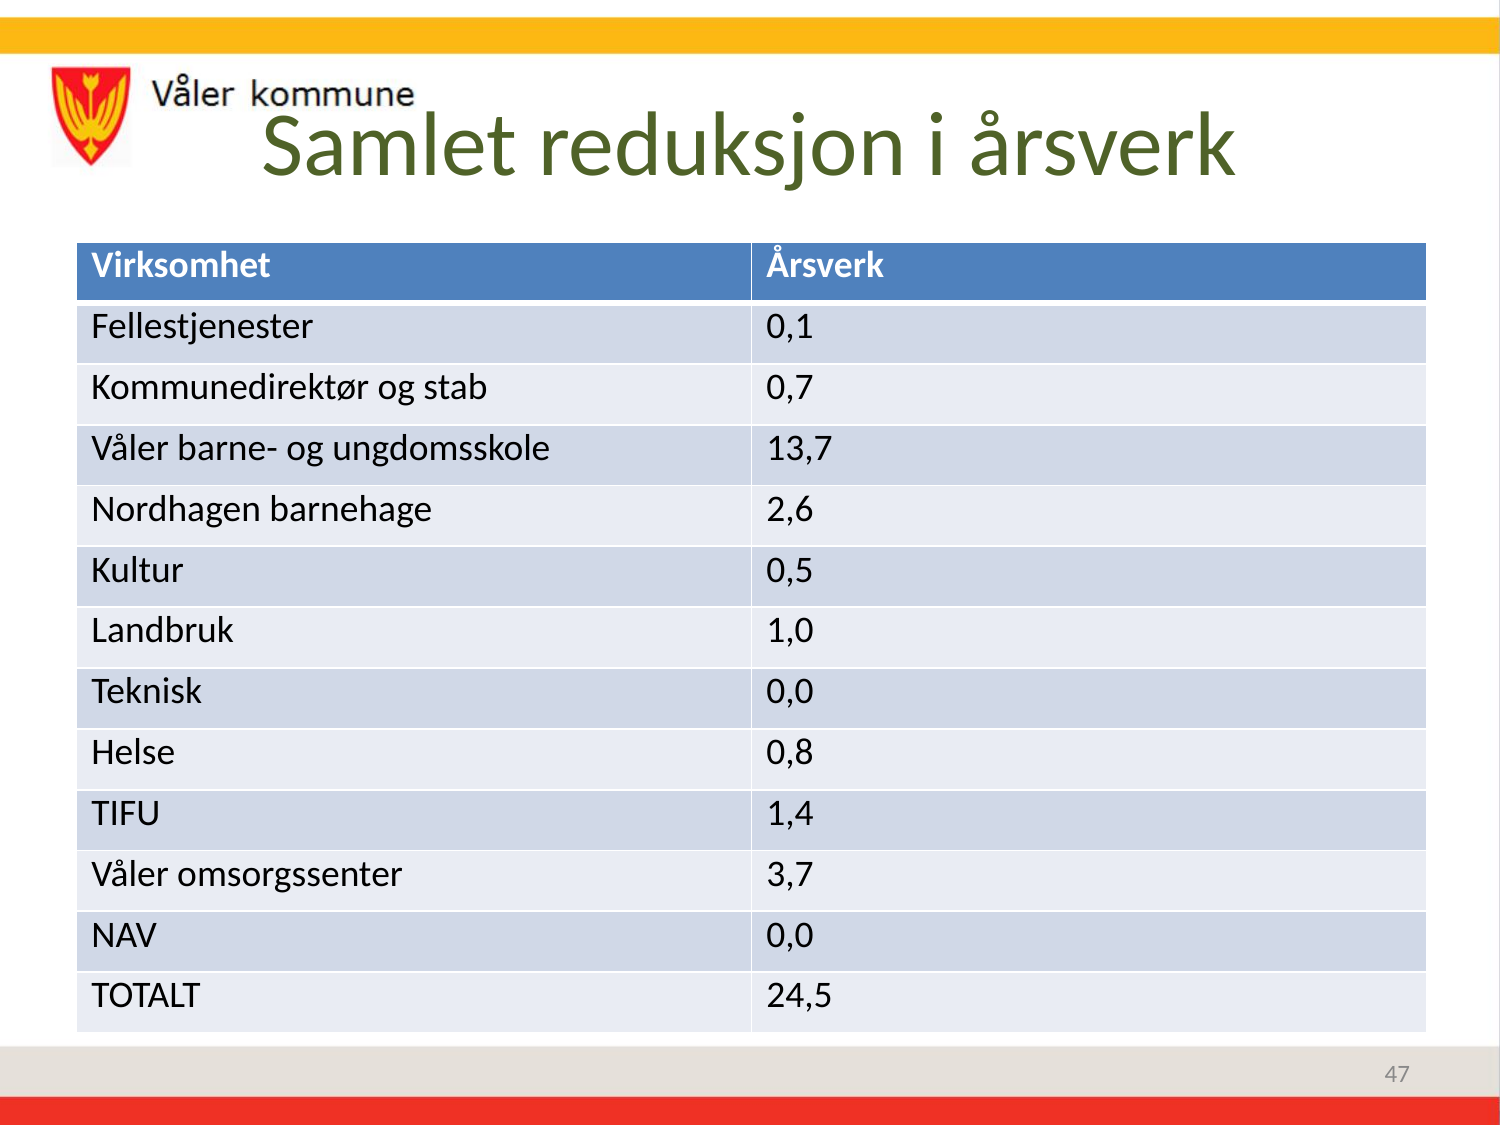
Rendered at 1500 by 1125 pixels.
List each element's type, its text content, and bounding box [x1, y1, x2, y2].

table_cell 0,5 [752, 547, 1426, 606]
table_cell 0,8 [752, 730, 1426, 789]
table_cell 0,0 [752, 669, 1426, 728]
table_cell Nordhagen barnehage [77, 486, 751, 545]
title Samlet reduksjon i årsverk [75, 45, 1425, 233]
table_cell TIFU [77, 791, 751, 850]
table_header Årsverk [752, 243, 1426, 300]
table_cell 0,7 [752, 365, 1426, 424]
table_cell 24,5 [752, 973, 1426, 1032]
table_cell Teknisk [77, 669, 751, 728]
table_cell 1,0 [752, 608, 1426, 667]
table_cell 13,7 [752, 426, 1426, 485]
table_cell Kultur [77, 547, 751, 606]
table_cell 0,1 [752, 306, 1426, 363]
table_cell NAV [77, 912, 751, 971]
picture [0, 0, 1500, 1125]
slide_number 47 [1074, 1042, 1425, 1103]
table_cell Kommunedirektør og stab [77, 365, 751, 424]
table_cell Våler omsorgssenter [77, 851, 751, 910]
table_cell 0,0 [752, 912, 1426, 971]
table_cell 2,6 [752, 486, 1426, 545]
table_cell 1,4 [752, 791, 1426, 850]
table_cell Fellestjenester [77, 306, 751, 363]
table_cell Landbruk [77, 608, 751, 667]
table_cell Helse [77, 730, 751, 789]
table_header Virksomhet [77, 243, 751, 300]
table_cell TOTALT [77, 973, 751, 1032]
table_cell Våler barne- og ungdomsskole [77, 426, 751, 485]
table_cell 3,7 [752, 851, 1426, 910]
